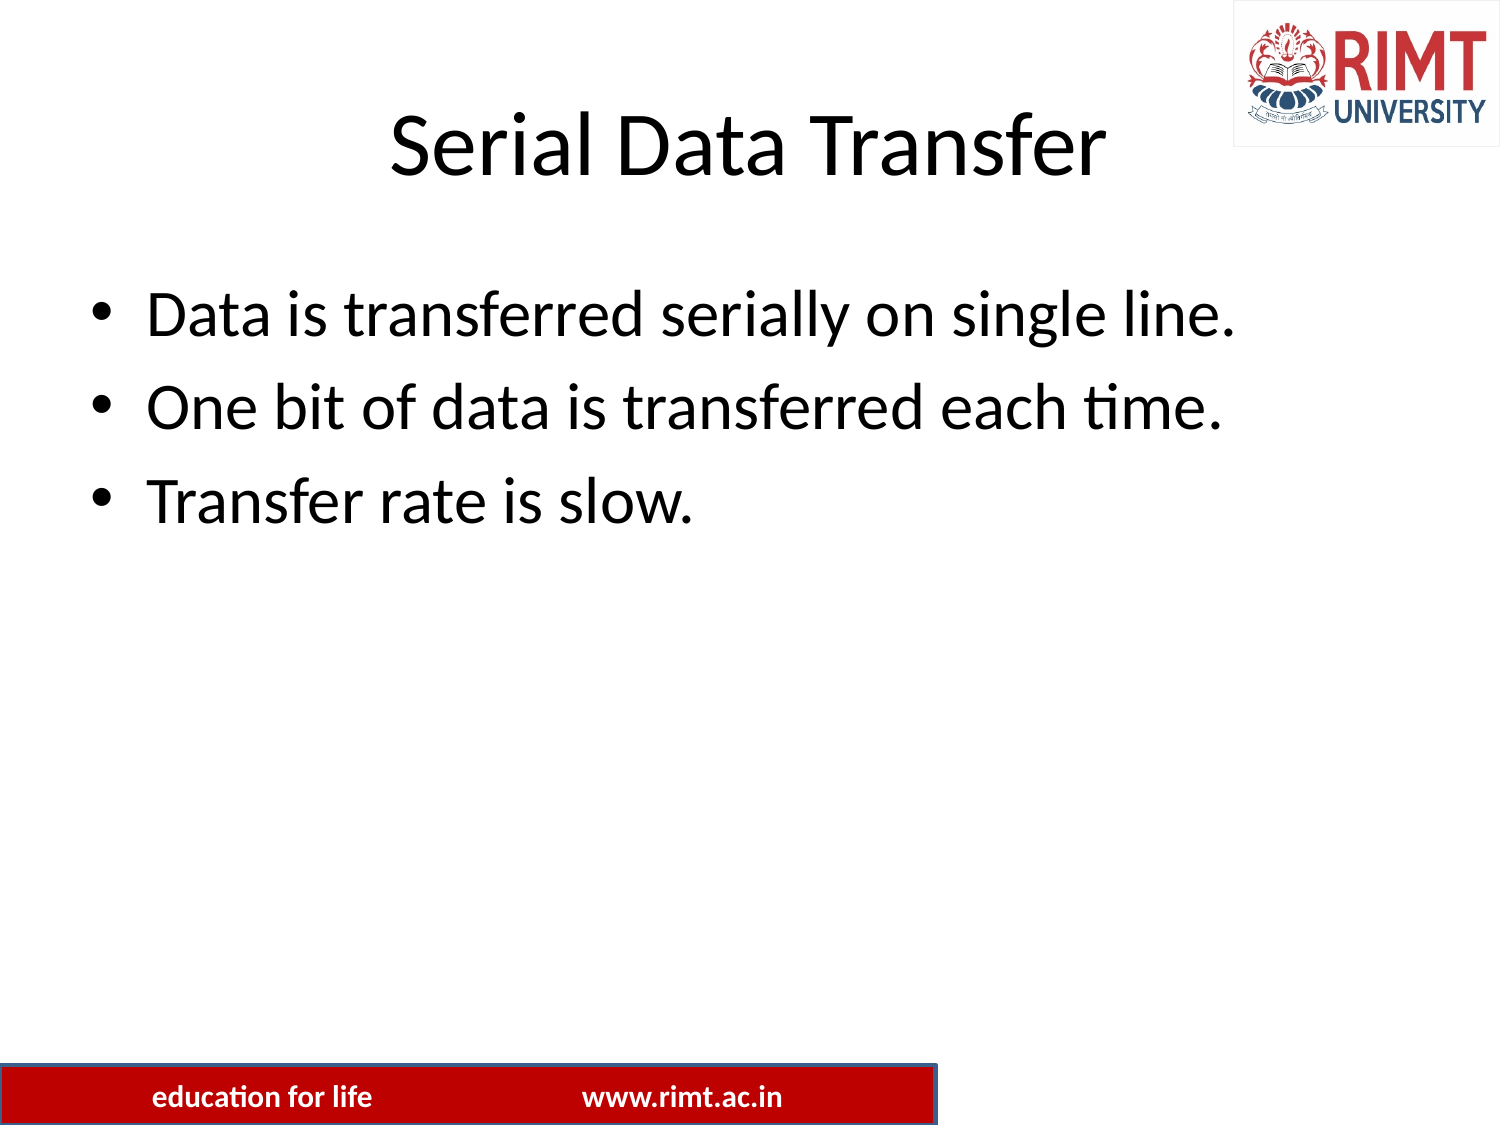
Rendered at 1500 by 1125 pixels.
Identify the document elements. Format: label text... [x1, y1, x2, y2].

title Serial Data Transfer [75, 45, 1425, 233]
picture [1233, 0, 1500, 147]
list Data is transferred serially on single line. One bit of data is transferred each time. Transfer rate is slow. [75, 262, 1425, 1005]
text_box education for life www.rimt.ac.in [0, 1063, 938, 1125]
